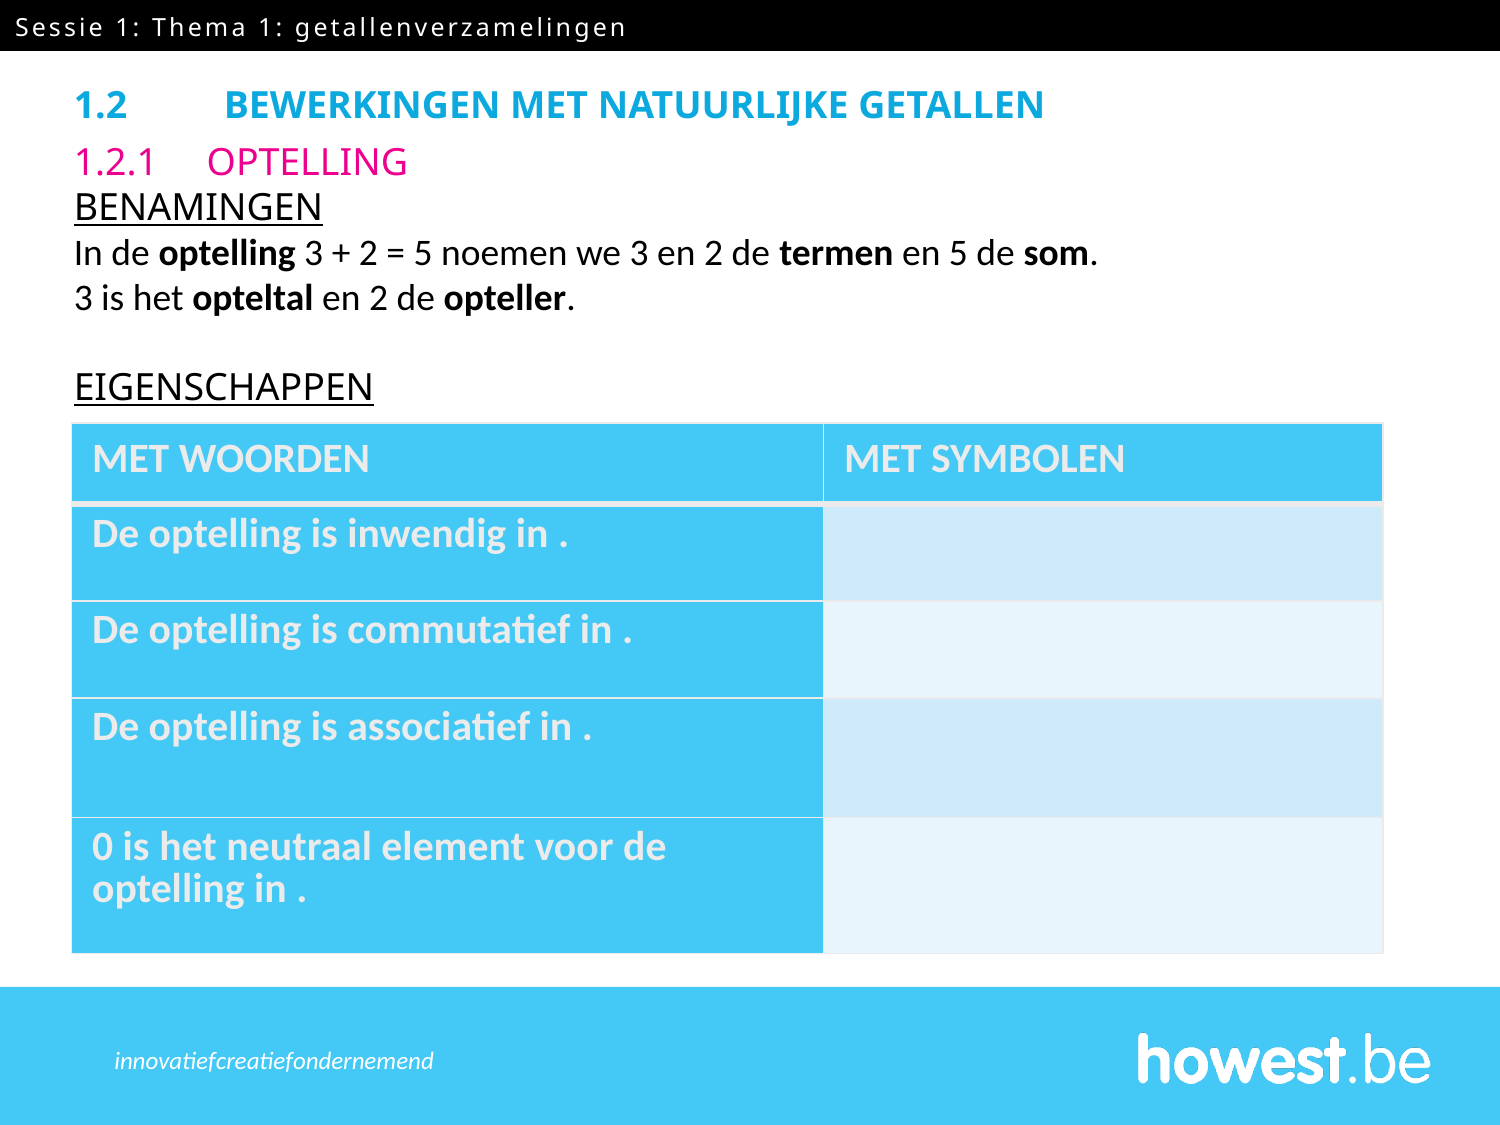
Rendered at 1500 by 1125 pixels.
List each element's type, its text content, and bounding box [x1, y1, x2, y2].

footer innovatief creatief ondernemend [59, 1037, 490, 1083]
picture [1092, 1000, 1470, 1125]
text_box 1.2 Bewerkingen met natuurlijke getallen 1.2.1 OPTELLING BENAMINGEN In de optelling 3 + 2 = 5 noemen we 3 en 2 de termen en 5 de som. 3 is het opteltal en 2 de opteller. EIGENSCHAPPEN [59, 73, 1416, 665]
list Sessie 1: Thema 1: getallenverzamelingen [0, 0, 1500, 51]
